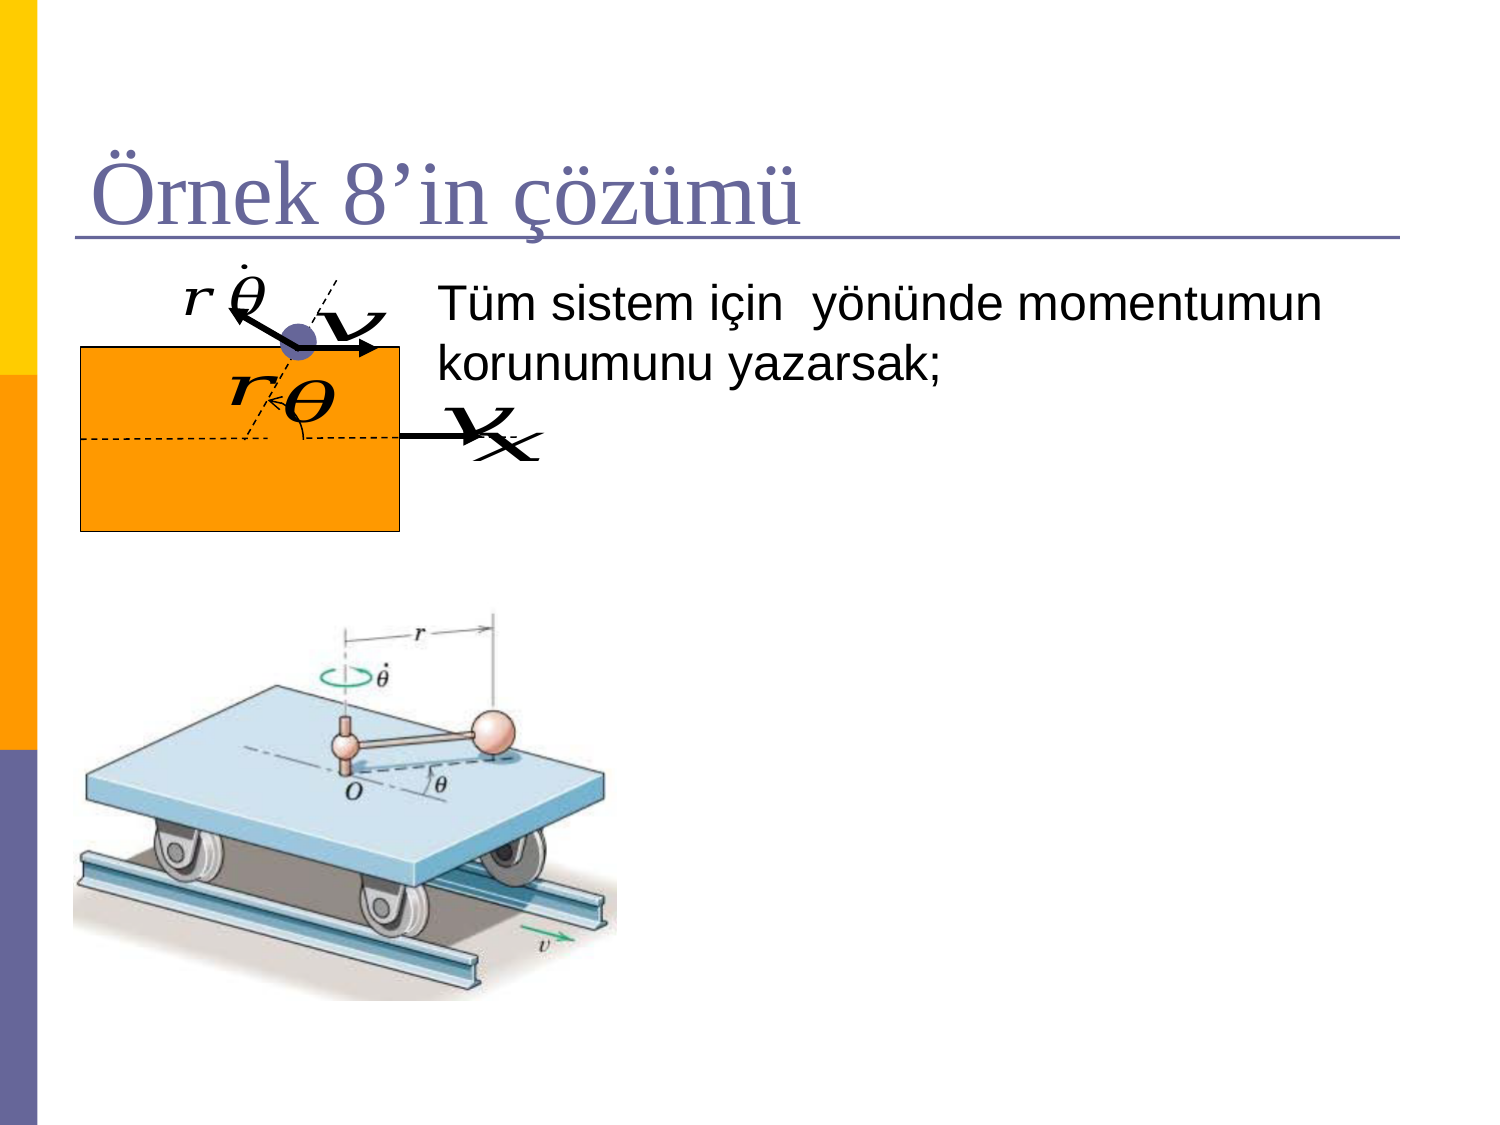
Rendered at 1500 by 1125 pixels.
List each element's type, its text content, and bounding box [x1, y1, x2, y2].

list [73, 601, 617, 1001]
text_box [80, 262, 551, 532]
title Örnek 8’in çözümü [75, 45, 1425, 250]
